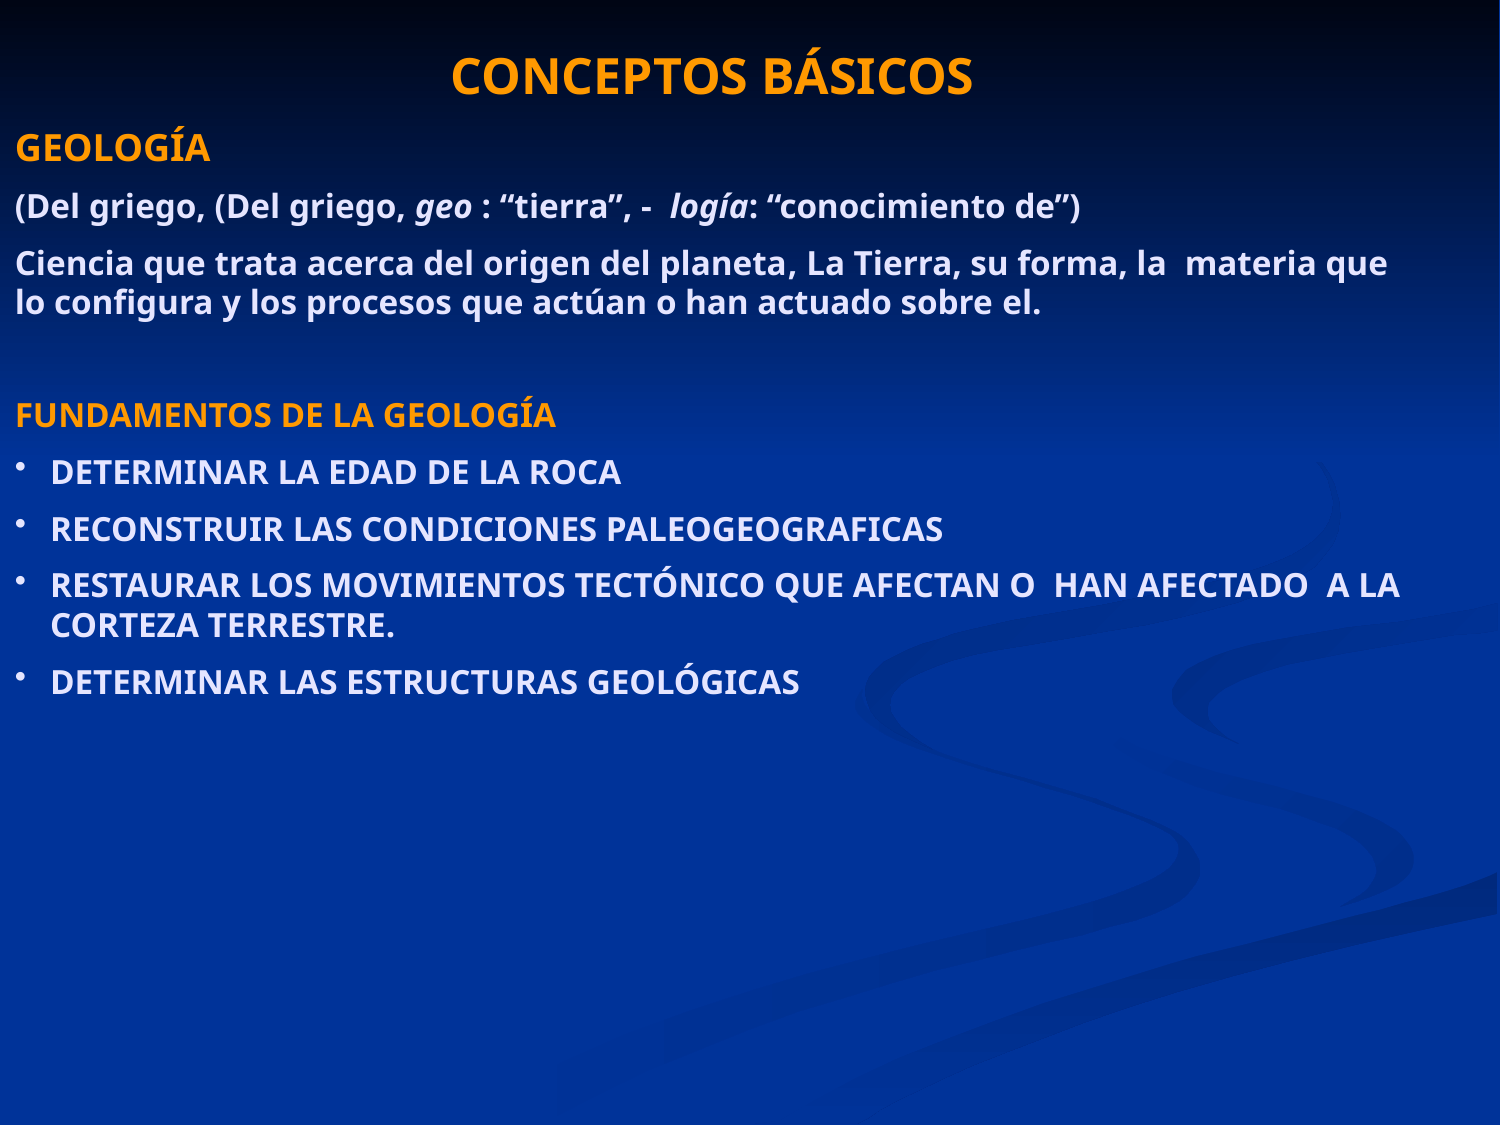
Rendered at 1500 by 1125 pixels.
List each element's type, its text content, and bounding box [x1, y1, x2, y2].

text_box CONCEPTOS BÁSICOS [50, 37, 1225, 113]
text_box GEOLOGÍA (Del griego, (Del griego, geo : “tierra”, - logía: “conocimiento de”) Ciencia que trata acerca del origen del planeta, La Tierra, su forma, la materia que lo configura y los procesos que actúan o han actuado sobre el. FUNDAMENTOS DE LA GEOLOGÍA DETERMINAR LA EDAD DE LA ROCA RECONSTRUIR LAS CONDICIONES PALEOGEOGRAFICAS RESTAURAR LOS MOVIMIENTOS TECTÓNICO QUE AFECTAN O HAN AFECTADO A LA CORTEZA TERRESTRE. DETERMINAR LAS ESTRUCTURAS GEOLÓGICAS [0, 125, 1425, 765]
